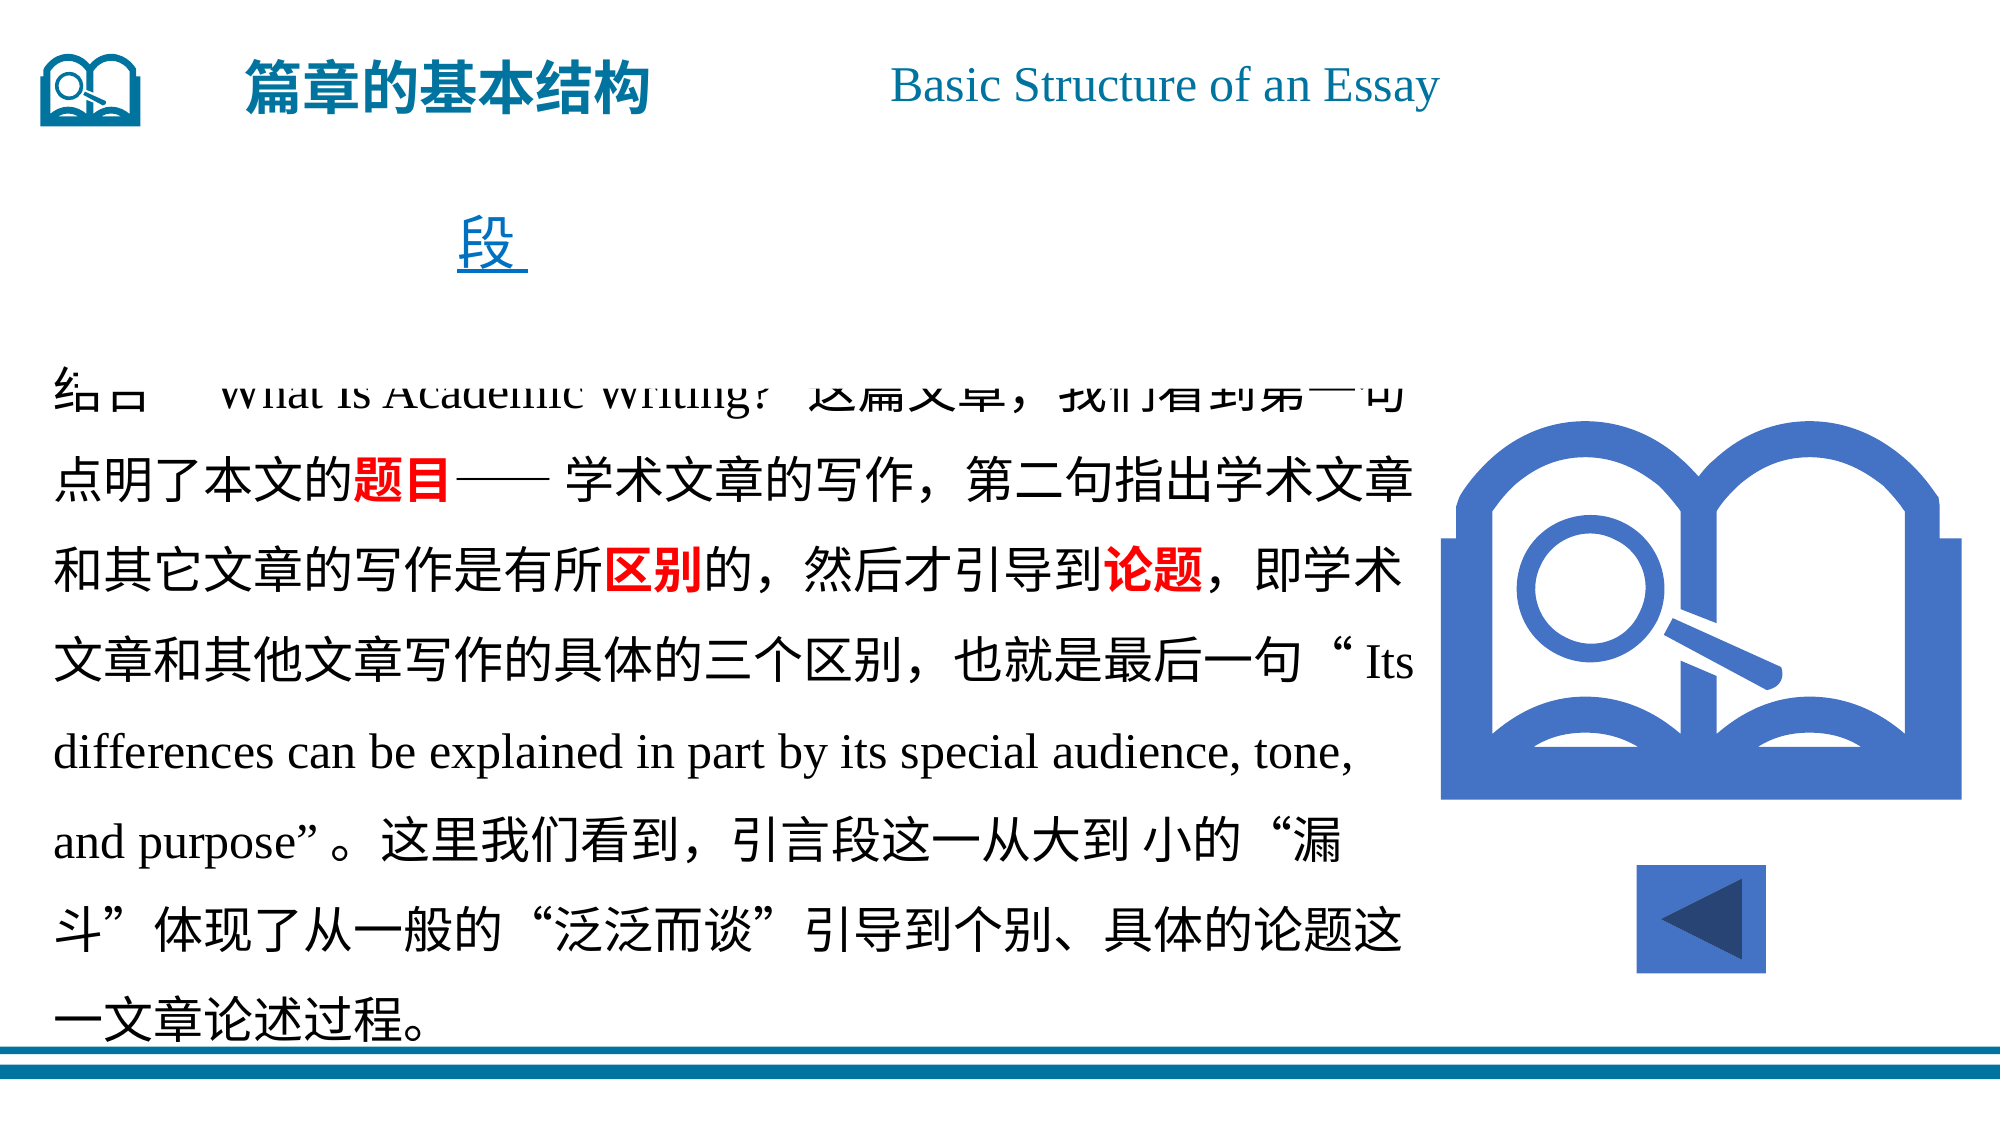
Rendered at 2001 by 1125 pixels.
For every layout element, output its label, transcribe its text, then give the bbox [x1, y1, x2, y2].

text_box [77, 173, 1500, 282]
text_box Basic Structure of an Essay [695, 43, 1636, 119]
text_box 结合“What Is Academic Writing?”这篇文章，我们看到第一句点明了本文的题目—— 学术文章的写作，第二句指出学术文章和其它文章的写作是有所区别的，然后才引导到论题，即学术文章和其他文章写作的具体的三个区别，也就是最后一句“Its differences can be explained in part by its special audience, tone, and purpose”。这里我们看到，引言段这一从大到 小的“漏斗”体现了从一般的“泛泛而谈”引导到个别、具体的论题这一文章论述过程。 [38, 335, 1439, 1043]
text_box 篇章的基本结构 [0, 43, 897, 129]
text_box [1636, 864, 1767, 974]
text_box [1440, 421, 1962, 800]
